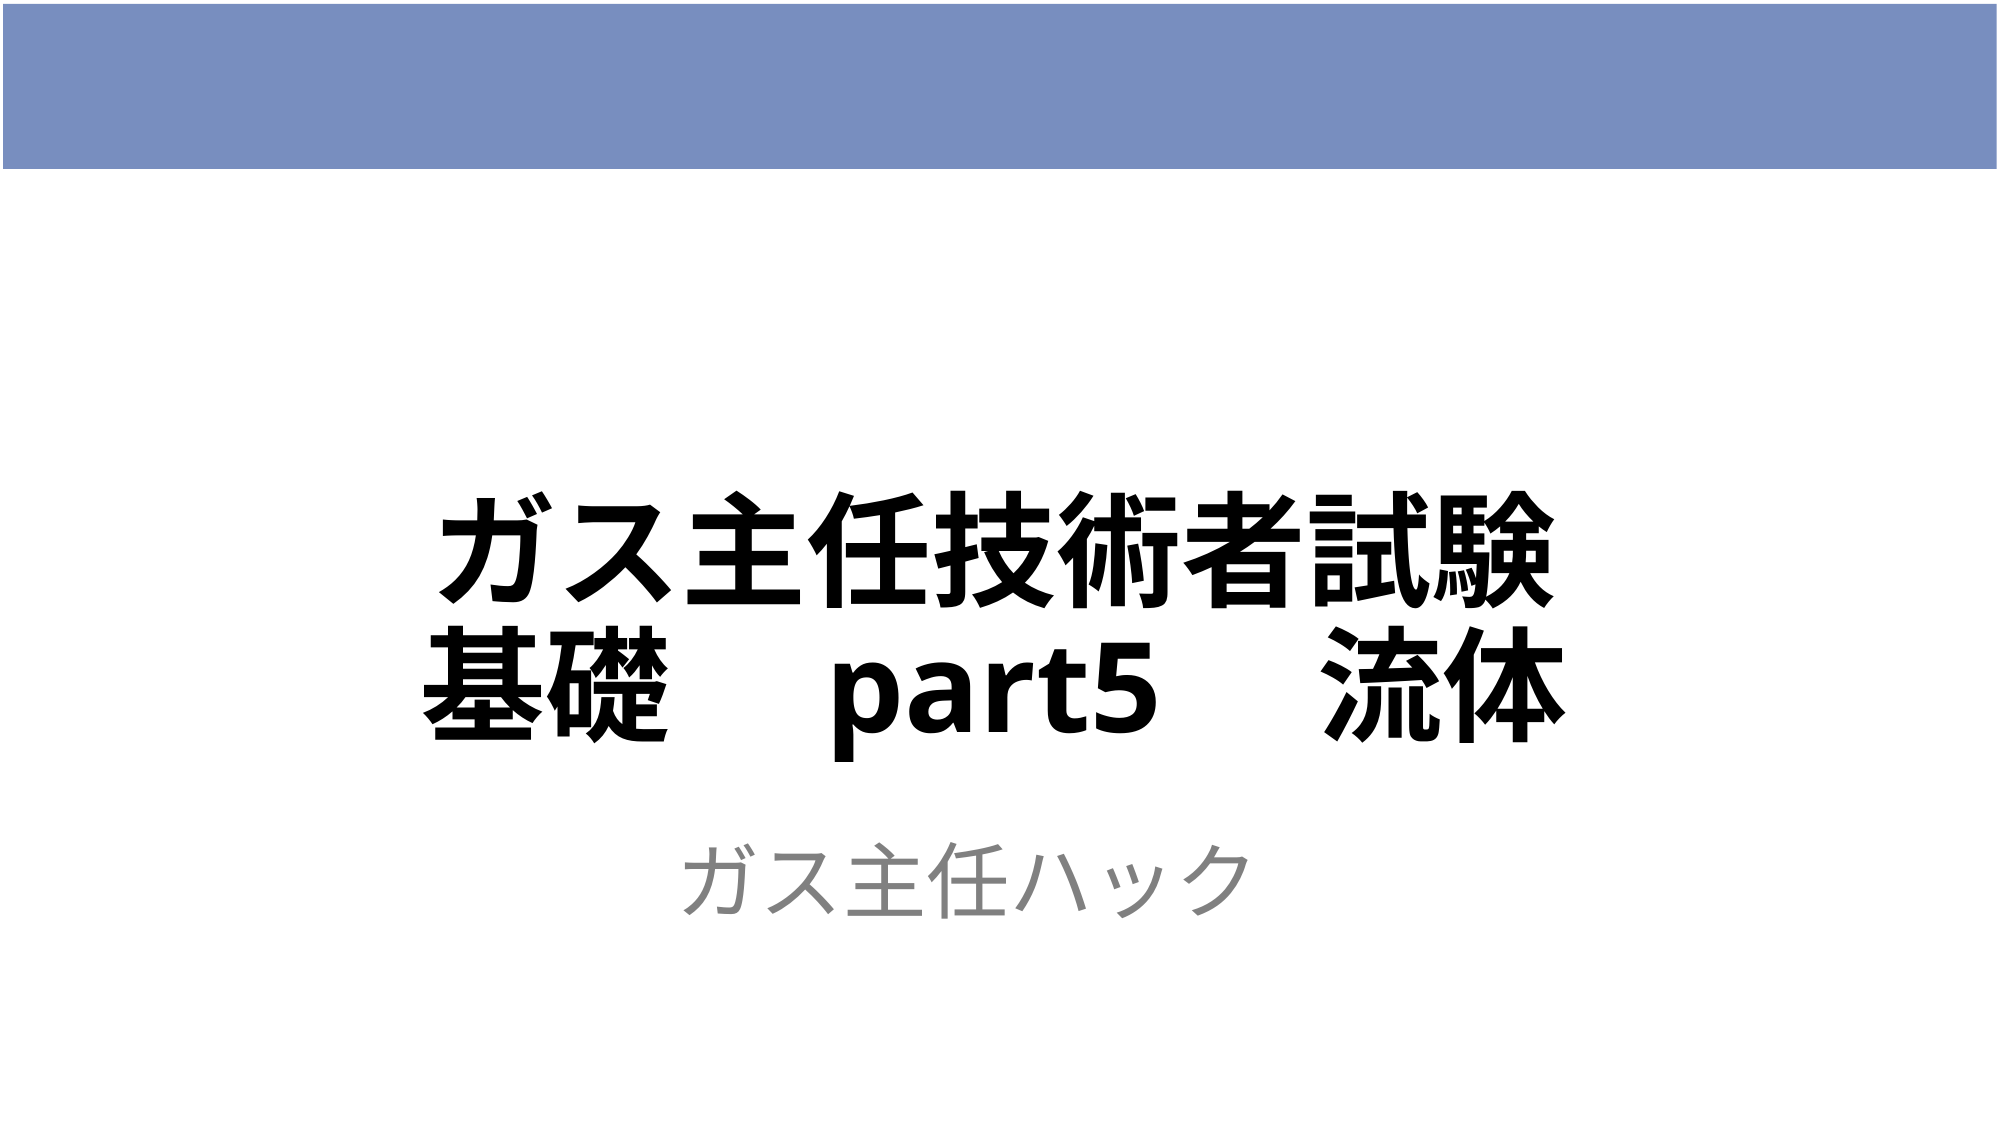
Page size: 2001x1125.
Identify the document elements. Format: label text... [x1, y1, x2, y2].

title ガス主任技術者試験 基礎 part5 流体 [243, 375, 1744, 768]
subtitle ガス主任ハック [218, 832, 1718, 1105]
